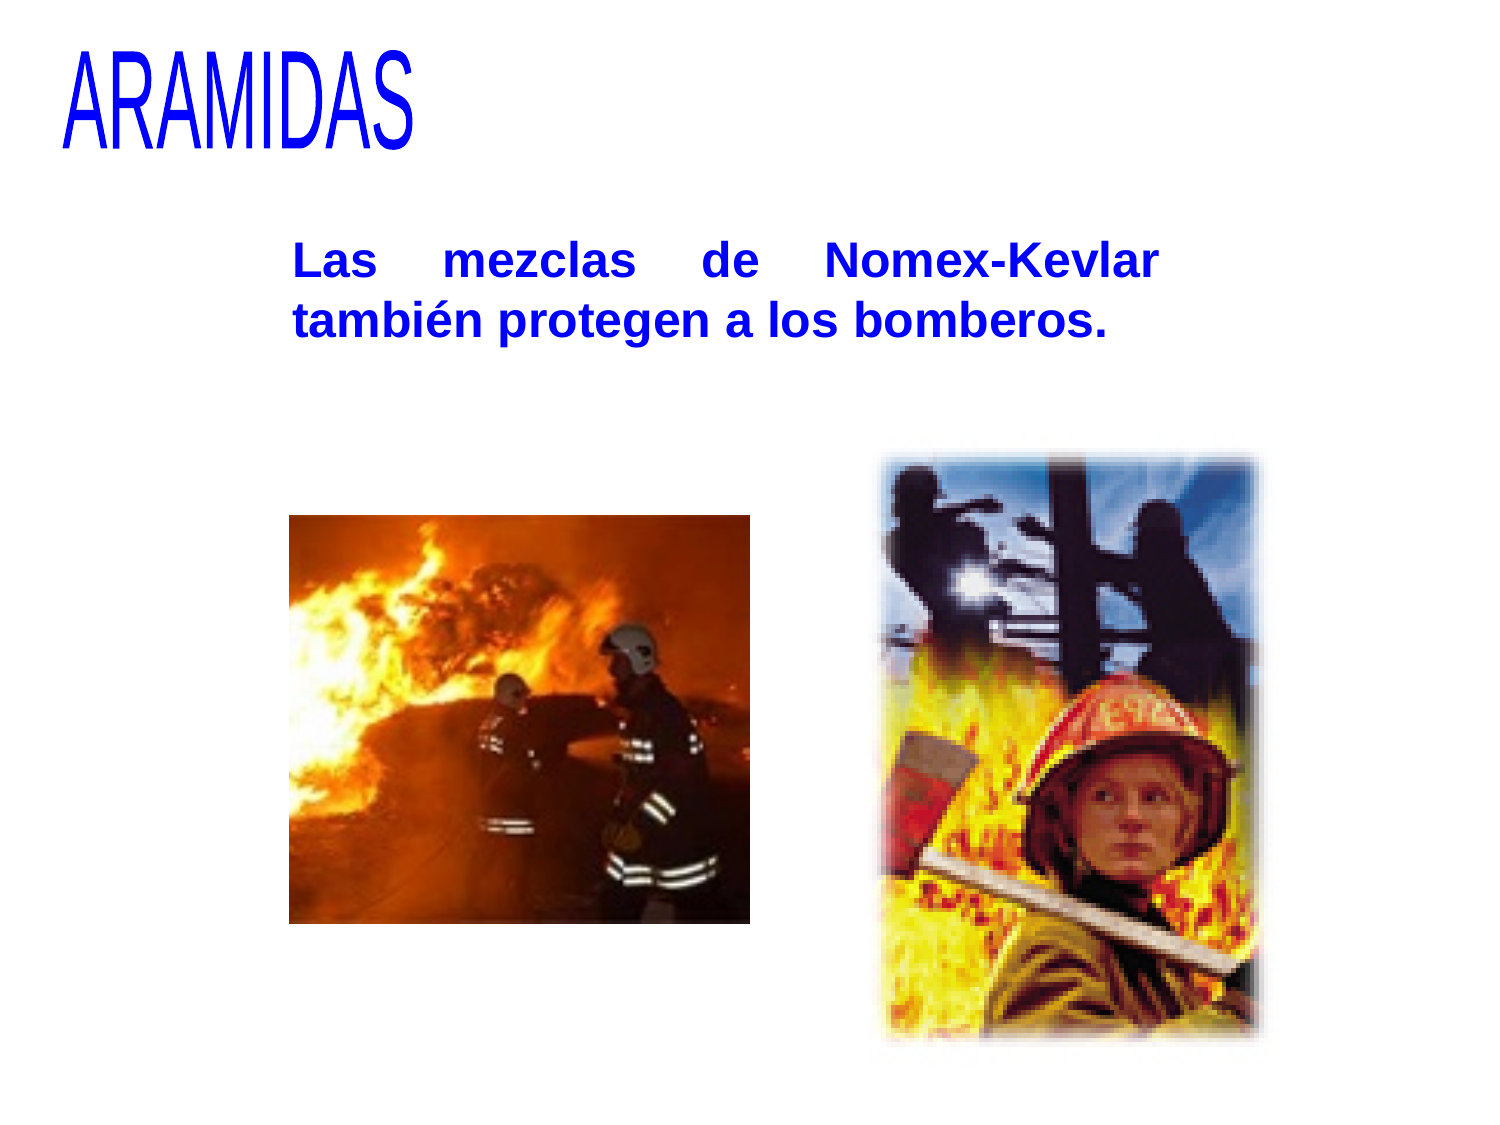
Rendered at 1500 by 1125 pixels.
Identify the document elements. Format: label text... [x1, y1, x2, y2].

text_box Las mezclas de Nomex-Kevlar también protegen a los bomberos. [277, 219, 1176, 355]
picture [867, 396, 1278, 1095]
picture [289, 515, 751, 925]
